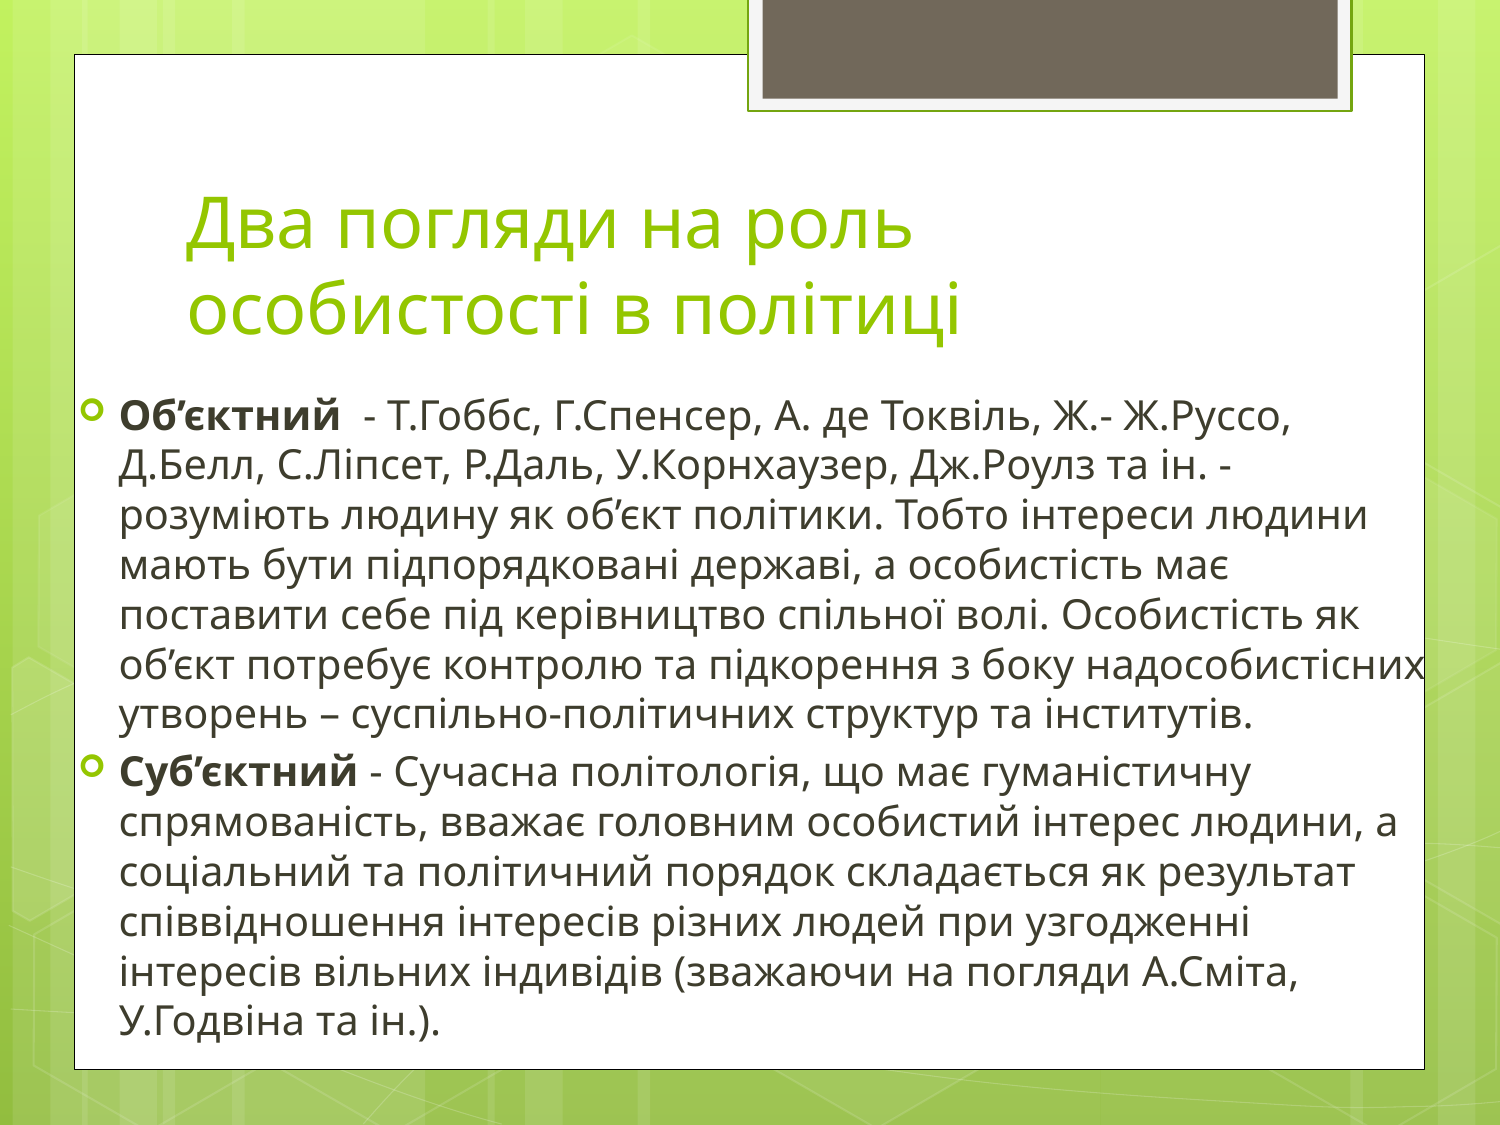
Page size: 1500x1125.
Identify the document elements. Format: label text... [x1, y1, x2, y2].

list Об’єктний - Т.Гоббс, Г.Спенсер, А. де Токвіль, Ж.- Ж.Руссо, Д.Белл, С.Ліпсет, Р.Даль, У.Корнхаузер, Дж.Роулз та ін. - розуміють людину як об’єкт політики. Тобто інтереси людини мають бути підпорядковані державі, а особистість має поставити себе під керівництво спільної волі. Особистість як об’єкт потребує контролю та підкорення з боку надособистісних утворень – суспільно-політичних структур та інститутів. Суб’єктний - Сучасна політологія, що має гуманістичну спрямованість, вважає головним особистий інтерес людини, а соціальний та політичний порядок складається як результат співвідношення інтересів різних людей при узгодженні інтересів вільних індивідів (зважаючи на погляди А.Сміта, У.Годвіна та ін.). [53, 381, 1459, 1094]
title Два погляди на роль особистості в політиці [171, 168, 1324, 357]
